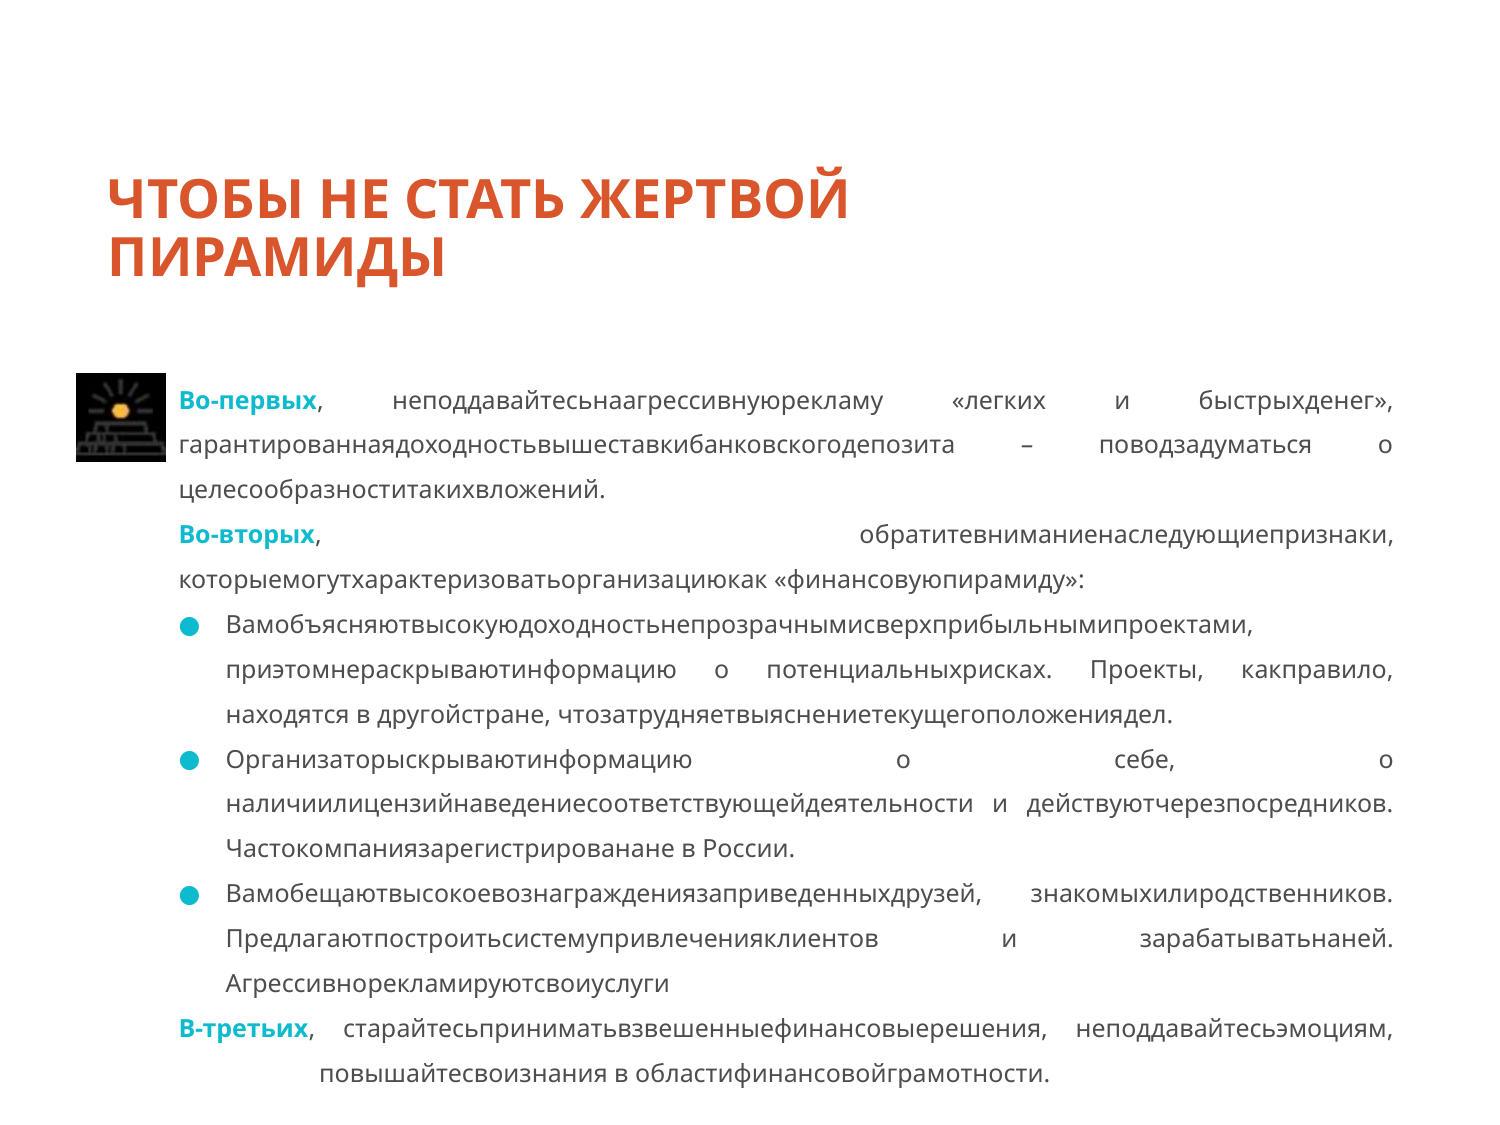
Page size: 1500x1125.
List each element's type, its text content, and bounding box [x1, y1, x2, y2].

picture [76, 373, 166, 463]
title ЧТОБЫ НЕ СТАТЬ ЖЕРТВОЙ ПИРАМИДЫ [99, 160, 1092, 300]
text_box Во-первых, неподдавайтесьнаагрессивнуюрекламу «легких и быстрыхденег», гарантированнаядоходностьвышеставкибанковскогодепозита – поводзадуматься о целесообразноститакихвложений. Во-вторых, обратитевниманиенаследующиепризнаки, которыемогутхарактеризоватьорганизациюкак «финансовуюпирамиду»: Вамобъясняютвысокуюдоходностьнепрозрачнымисверхприбыльнымипроектами, приэтомнераскрываютинформацию о потенциальныхрисках. Проекты, какправило, находятся в другойстране, чтозатрудняетвыяснениетекущегоположениядел. Организаторыскрываютинформацию о себе, о наличиилицензийнаведениесоответствующейдеятельности и действуютчерезпосредников. Частокомпаниязарегистрированане в России. Вамобещаютвысокоевознаграждениязаприведенныхдрузей, знакомыхилиродственников. Предлагаютпостроитьсистемупривлеченияклиентов и зарабатыватьнаней. Агрессивнорекламируютсвоиуслуги В-третьих, старайтесьприниматьвзвешенныефинансовыерешения, неподдавайтесьэмоциям, повышайтесвоизнания в областифинансовойграмотности. [171, 361, 1403, 1095]
